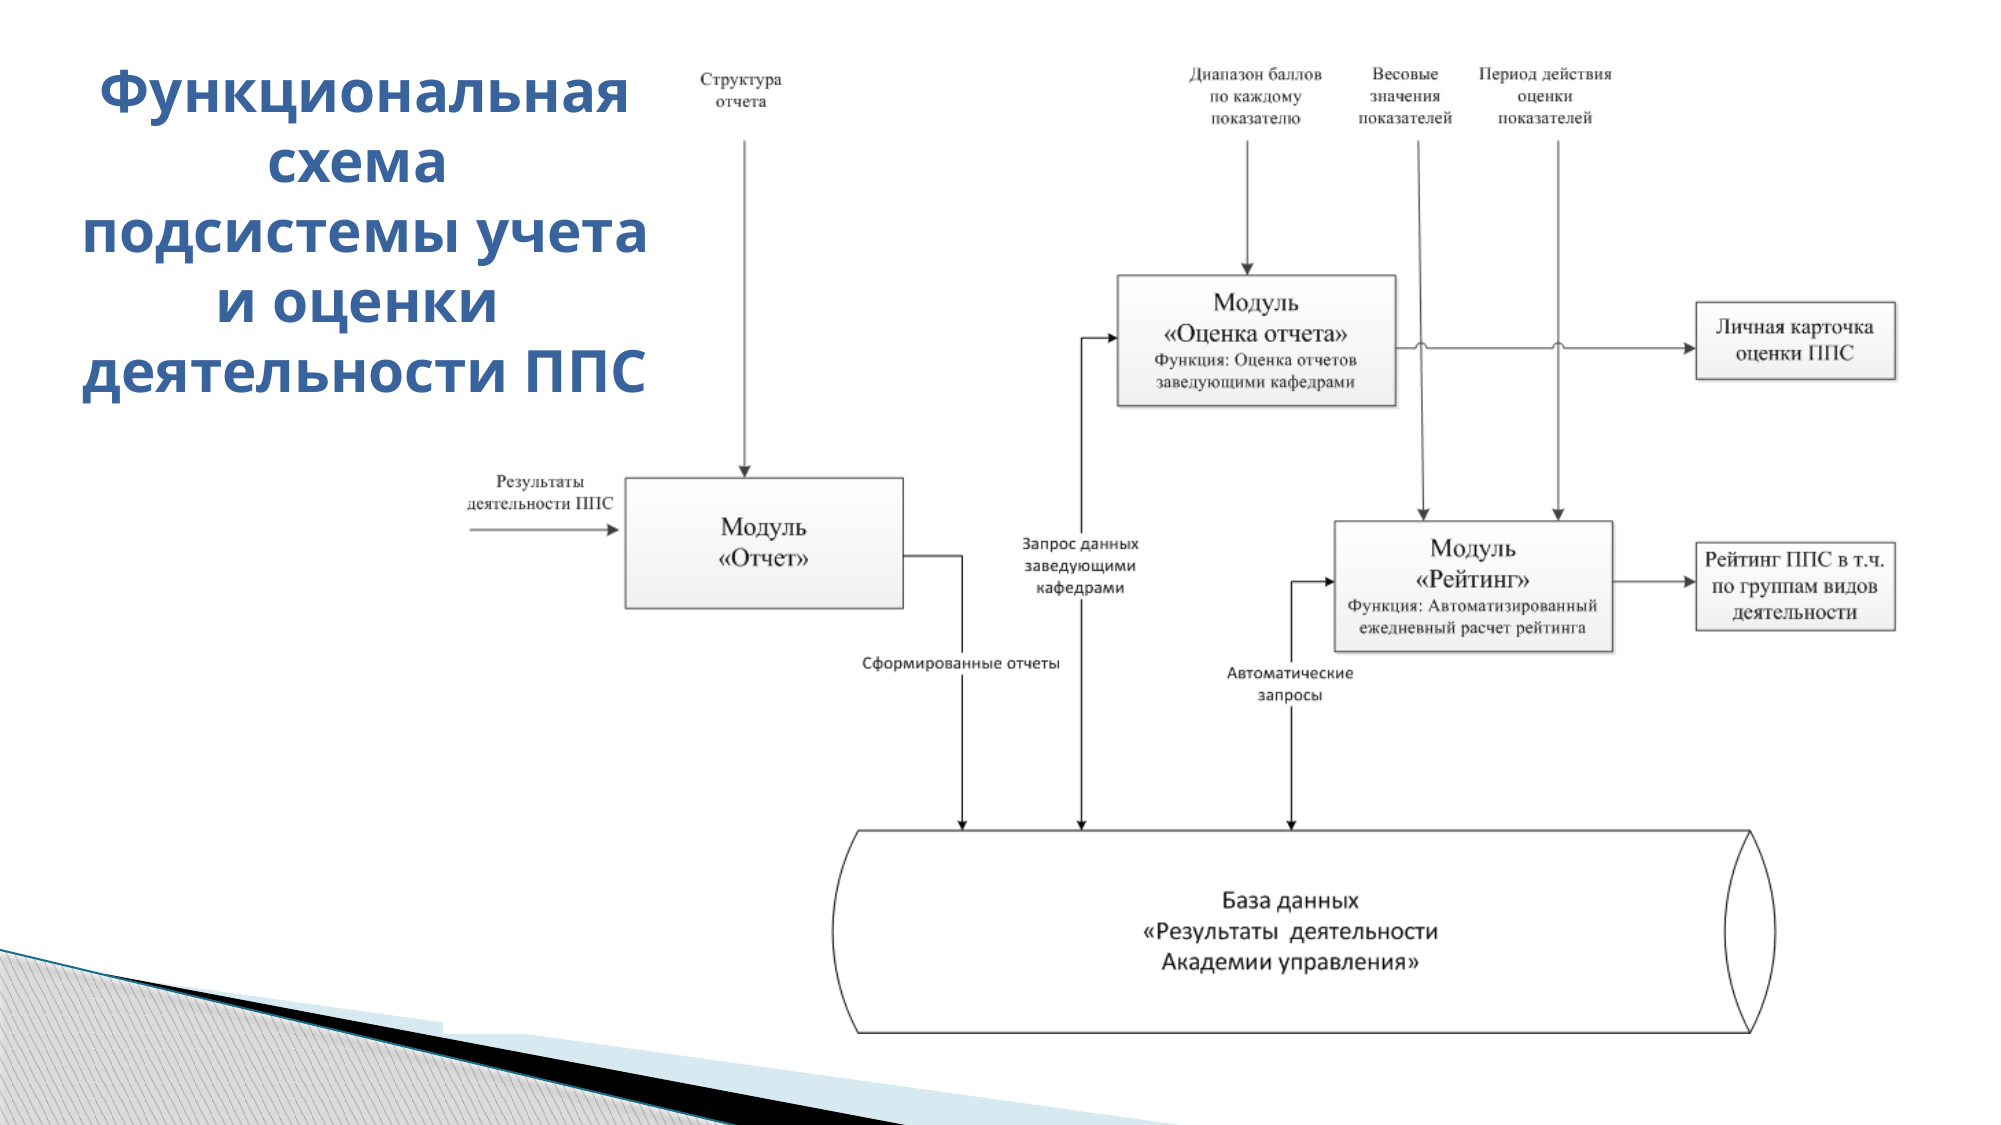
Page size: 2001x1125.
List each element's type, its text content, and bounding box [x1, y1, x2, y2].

picture [443, 59, 1899, 1034]
title Функциональная схема подсистемы учета и оценки деятельности ППС [43, 61, 441, 398]
